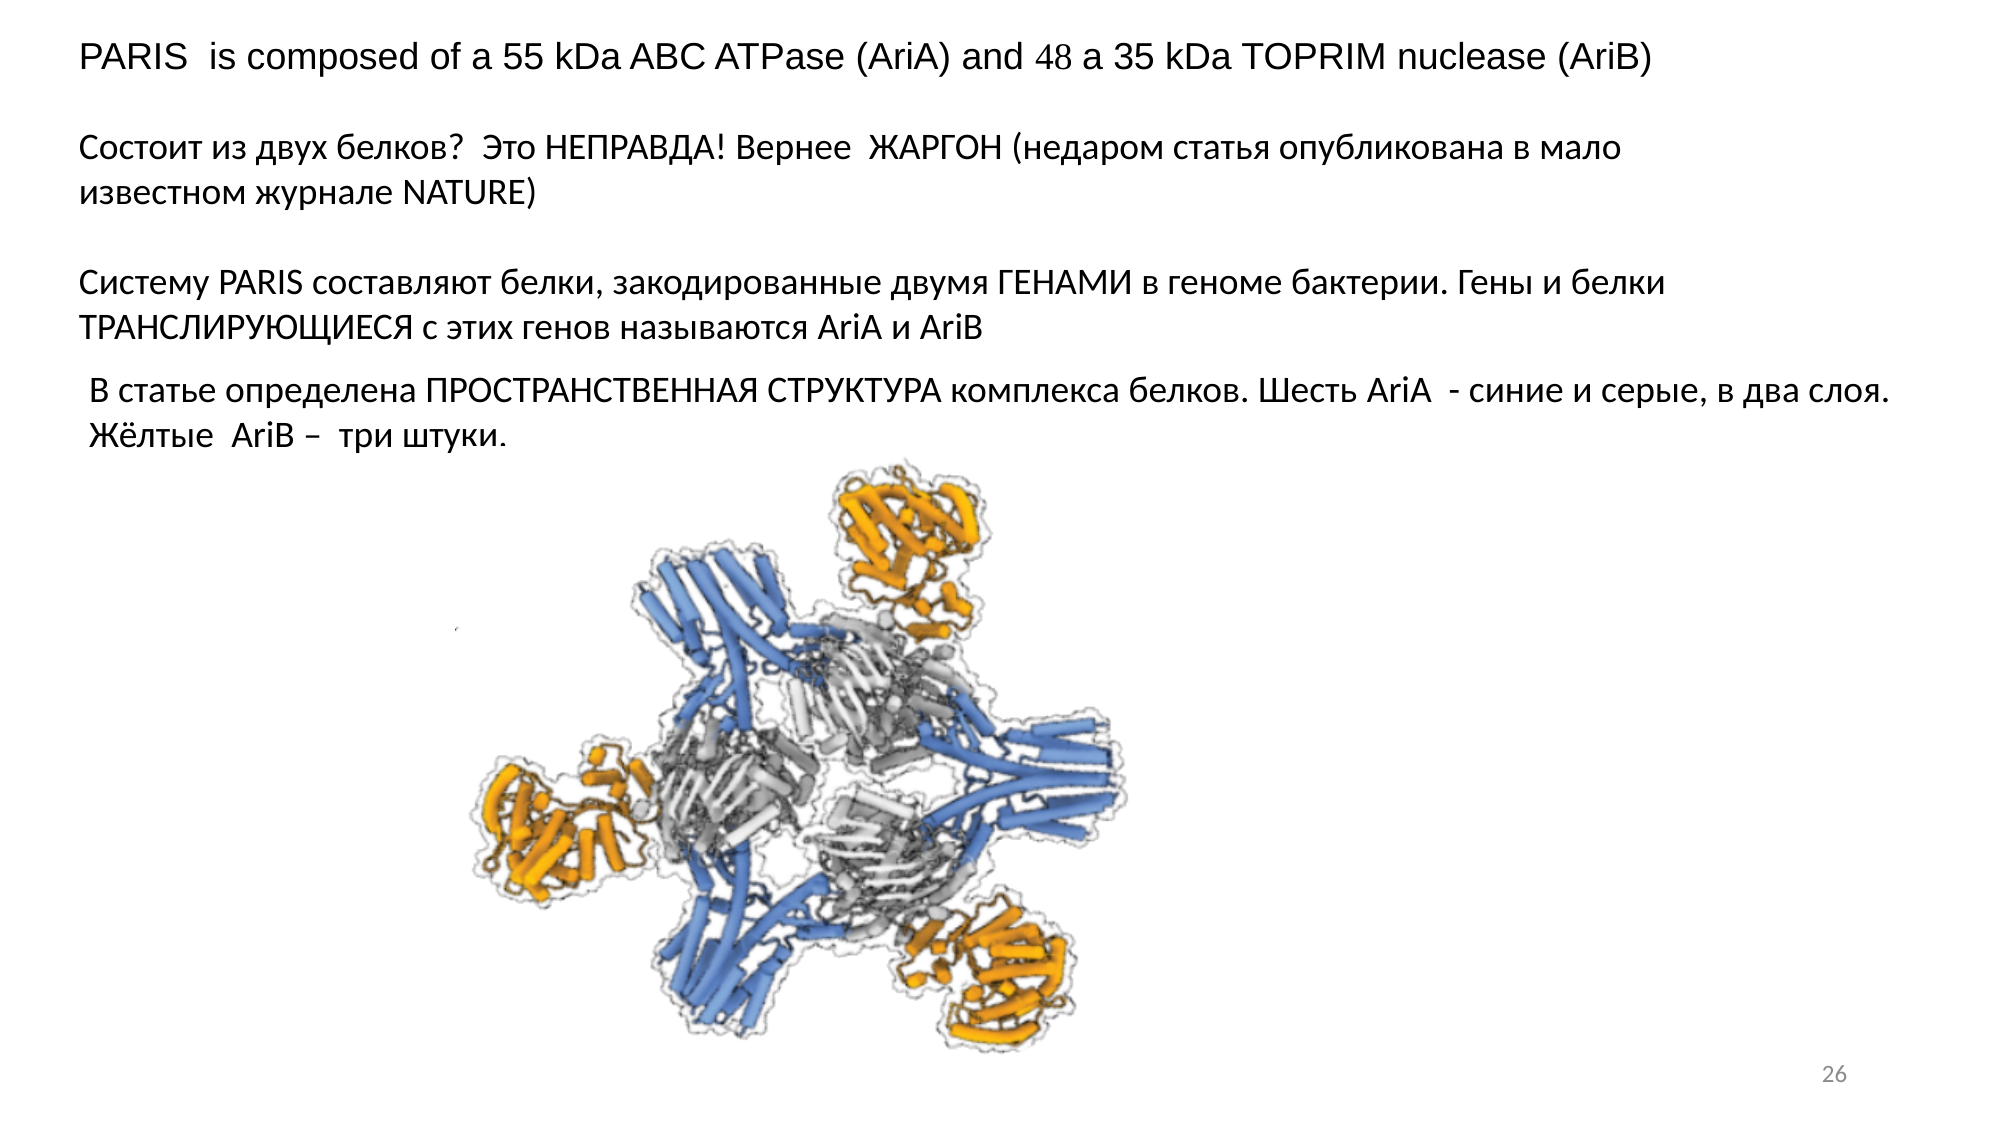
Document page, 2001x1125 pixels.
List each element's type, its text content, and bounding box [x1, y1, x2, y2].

text_box В статье определена ПРОСТРАНСТВЕННАЯ СТРУКТУРА комплекса белков. Шесть AriA - синие и серые, в два слоя. Жёлтые AriB – три штуки. [74, 357, 1915, 463]
slide_number 26 [1412, 1042, 1863, 1103]
text_box PARIS is composed of a 55 kDa ABC ATPase (AriA) and 48 a 35 kDa TOPRIM nuclease (AriB) Состоит из двух белков? Это НЕПРАВДА! Вернее ЖАРГОН (недаром статья опубликована в мало известном журнале NATURE) Систему PARIS составляют белки, закодированные двумя ГЕНАМИ в геноме бактерии. Гены и белки ТРАНСЛИРУЮЩИЕСЯ с этих генов называются AriA и AriB [64, 24, 1769, 355]
picture [455, 446, 1158, 1073]
